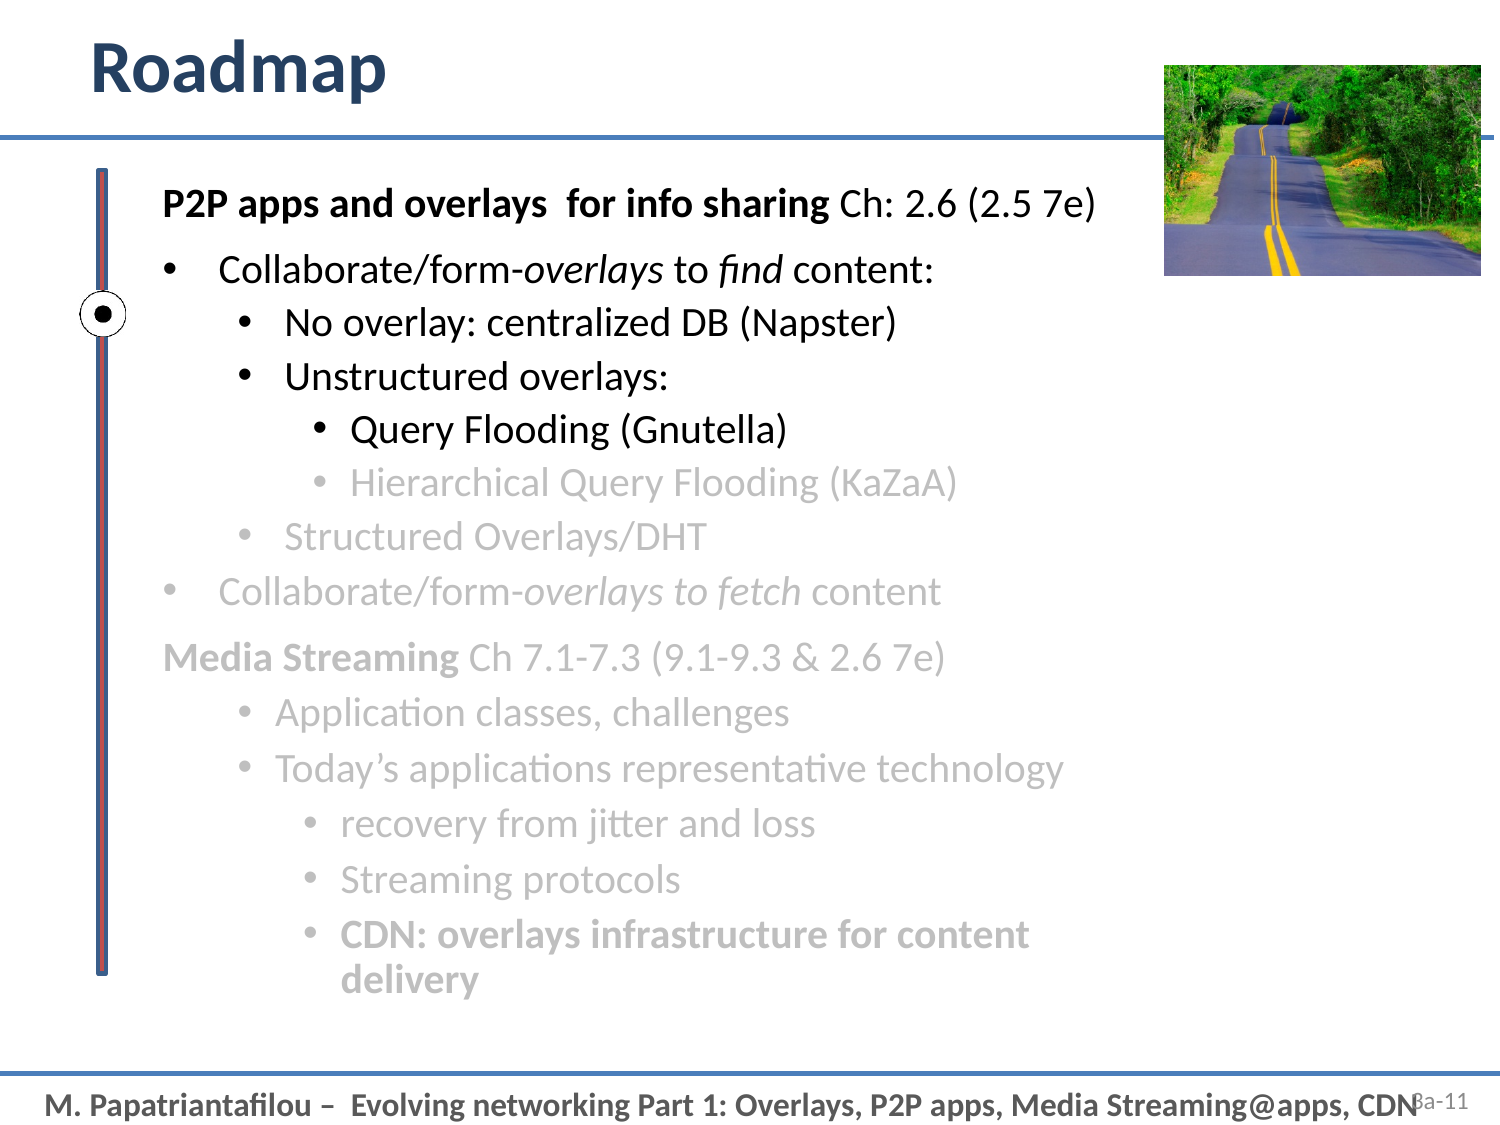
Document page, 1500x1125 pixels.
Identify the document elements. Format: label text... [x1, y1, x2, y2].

slide_number 3a-11 [1364, 1069, 1484, 1125]
title Roadmap [75, 0, 1425, 126]
picture [78, 290, 126, 337]
picture [1164, 64, 1481, 276]
text_box P2P apps and overlays for info sharing Ch: 2.6 (2.5 7e) Collaborate/form-overlays to find content: No overlay: centralized DB (Napster) Unstructured overlays: Query Flooding (Gnutella) Hierarchical Query Flooding (KaZaA) Structured Overlays/DHT Collaborate/form-overlays to fetch content Media Streaming Ch 7.1-7.3 (9.1-9.3 & 2.6 7e) Application classes, challenges Today’s applications representative technology recovery from jitter and loss Streaming protocols CDN: overlays infrastructure for content delivery [147, 174, 1140, 974]
text_box [96, 346, 108, 976]
text_box [96, 168, 108, 289]
